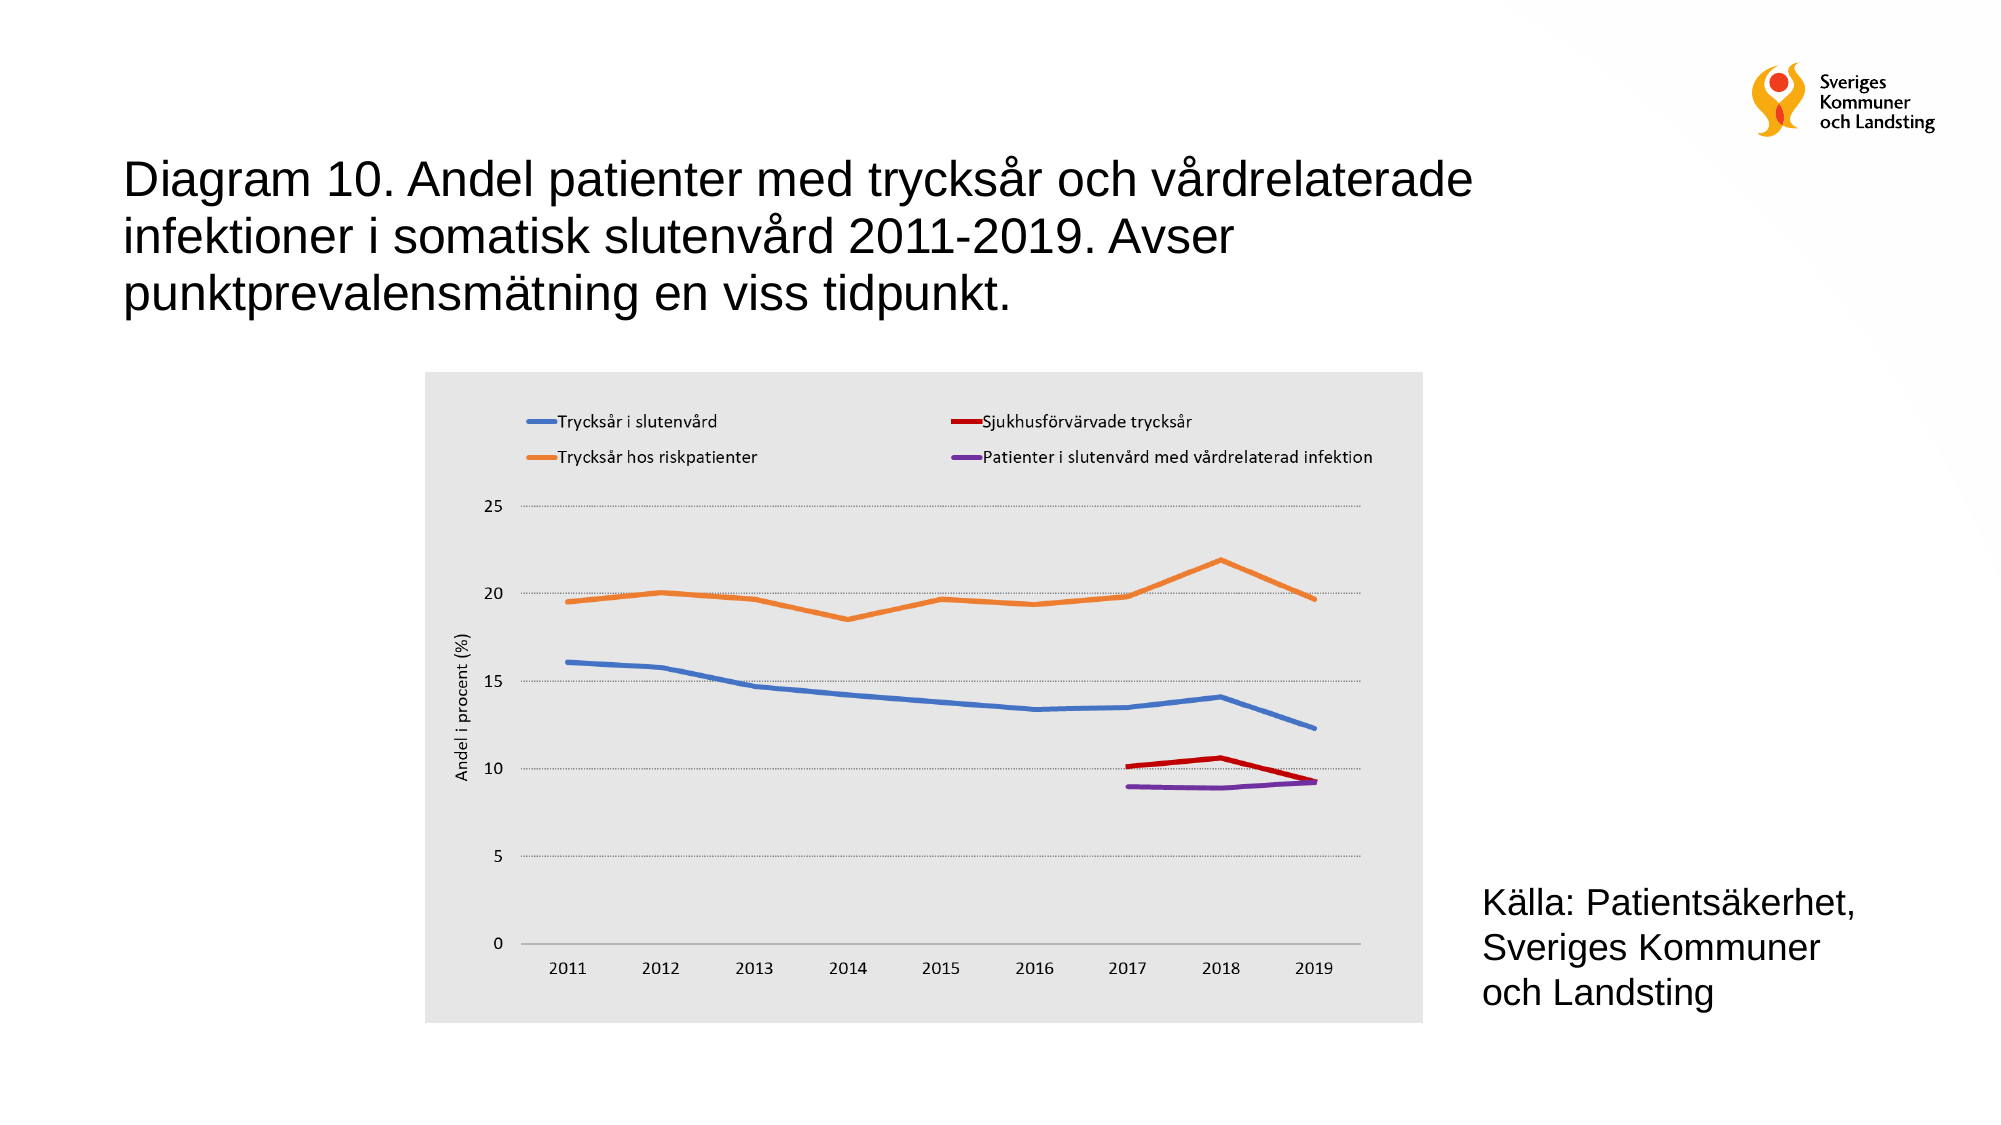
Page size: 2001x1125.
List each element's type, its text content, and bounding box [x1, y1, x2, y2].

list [425, 372, 1423, 1023]
title Diagram 10. Andel patienter med trycksår och vårdrelaterade infektioner i somatisk slutenvård 2011-2019. Avser punktprevalensmätning en viss tidpunkt. [108, 143, 1686, 346]
text_box Källa: Patientsäkerhet, Sveriges Kommuner och Landsting [1467, 870, 1904, 1021]
